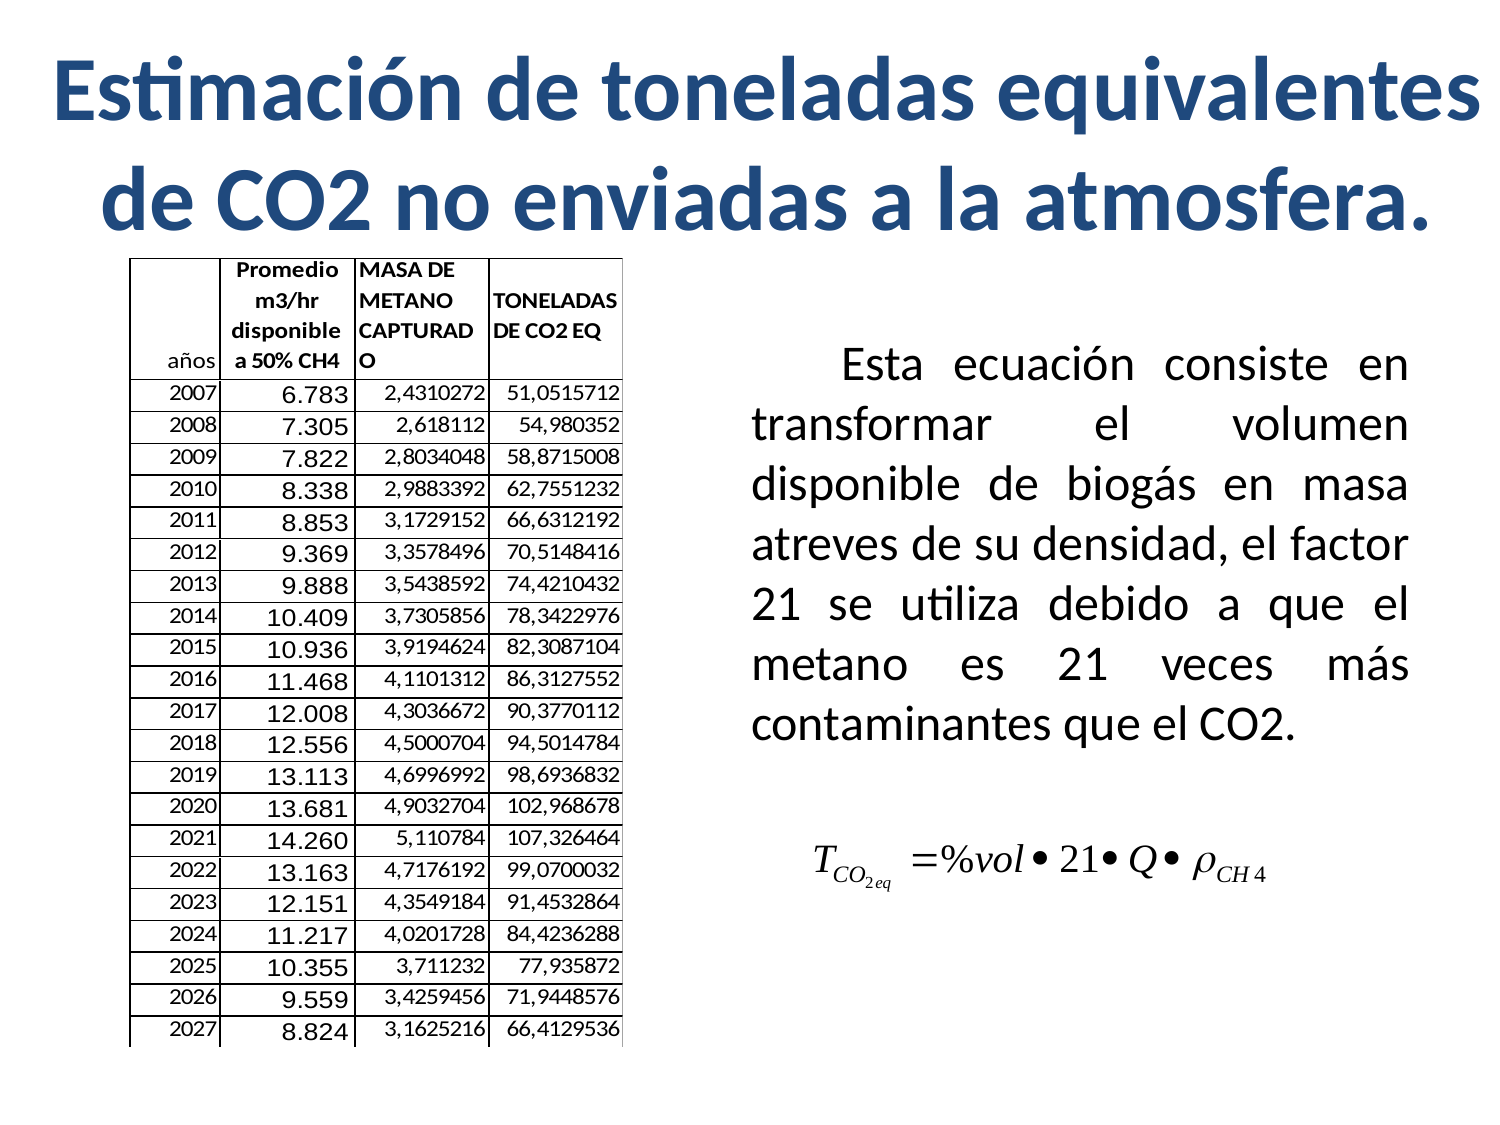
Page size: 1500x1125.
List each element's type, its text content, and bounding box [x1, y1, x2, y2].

title Estimación de toneladas equivalentes de CO2 no enviadas a la atmosfera. [35, 45, 1500, 233]
list Esta ecuación consiste en transformar el volumen disponible de biogás en masa atreves de su densidad, el factor 21 se utiliza debido a que el metano es 21 veces más contaminantes que el CO2. [679, 262, 1425, 1005]
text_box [128, 257, 625, 1049]
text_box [808, 831, 1275, 900]
